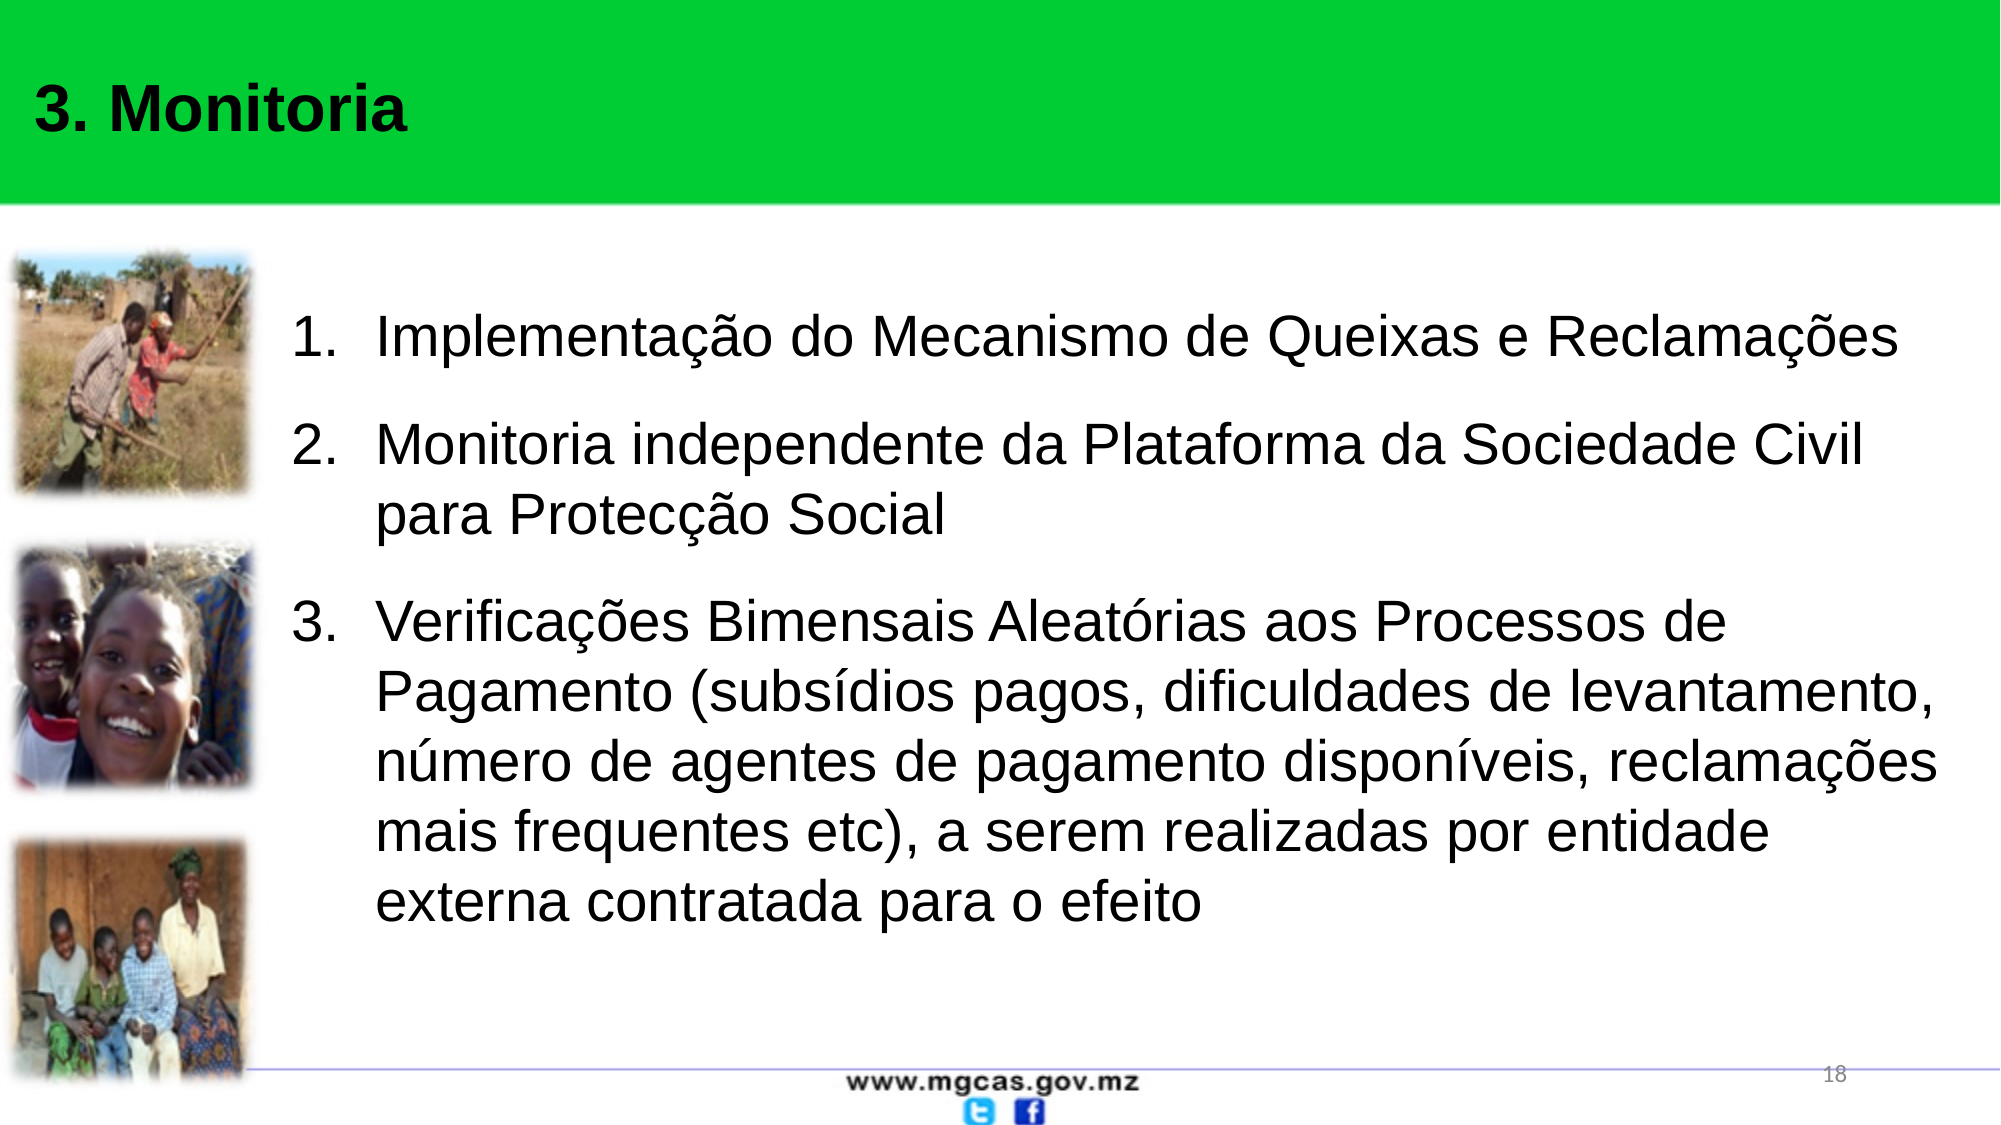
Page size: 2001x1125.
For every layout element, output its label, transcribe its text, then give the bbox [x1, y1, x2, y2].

slide_number 18 [1412, 1042, 1863, 1103]
text_box 3. Monitoria [19, 31, 1965, 189]
list Implementação do Mecanismo de Queixas e Reclamações Monitoria independente da Plataforma da Sociedade Civil para Protecção Social Verificações Bimensais Aleatórias aos Processos de Pagamento (subsídios pagos, dificuldades de levantamento, número de agentes de pagamento disponíveis, reclamações mais frequentes etc), a serem realizadas por entidade externa contratada para o efeito [275, 290, 1963, 982]
picture [0, 0, 2001, 1125]
